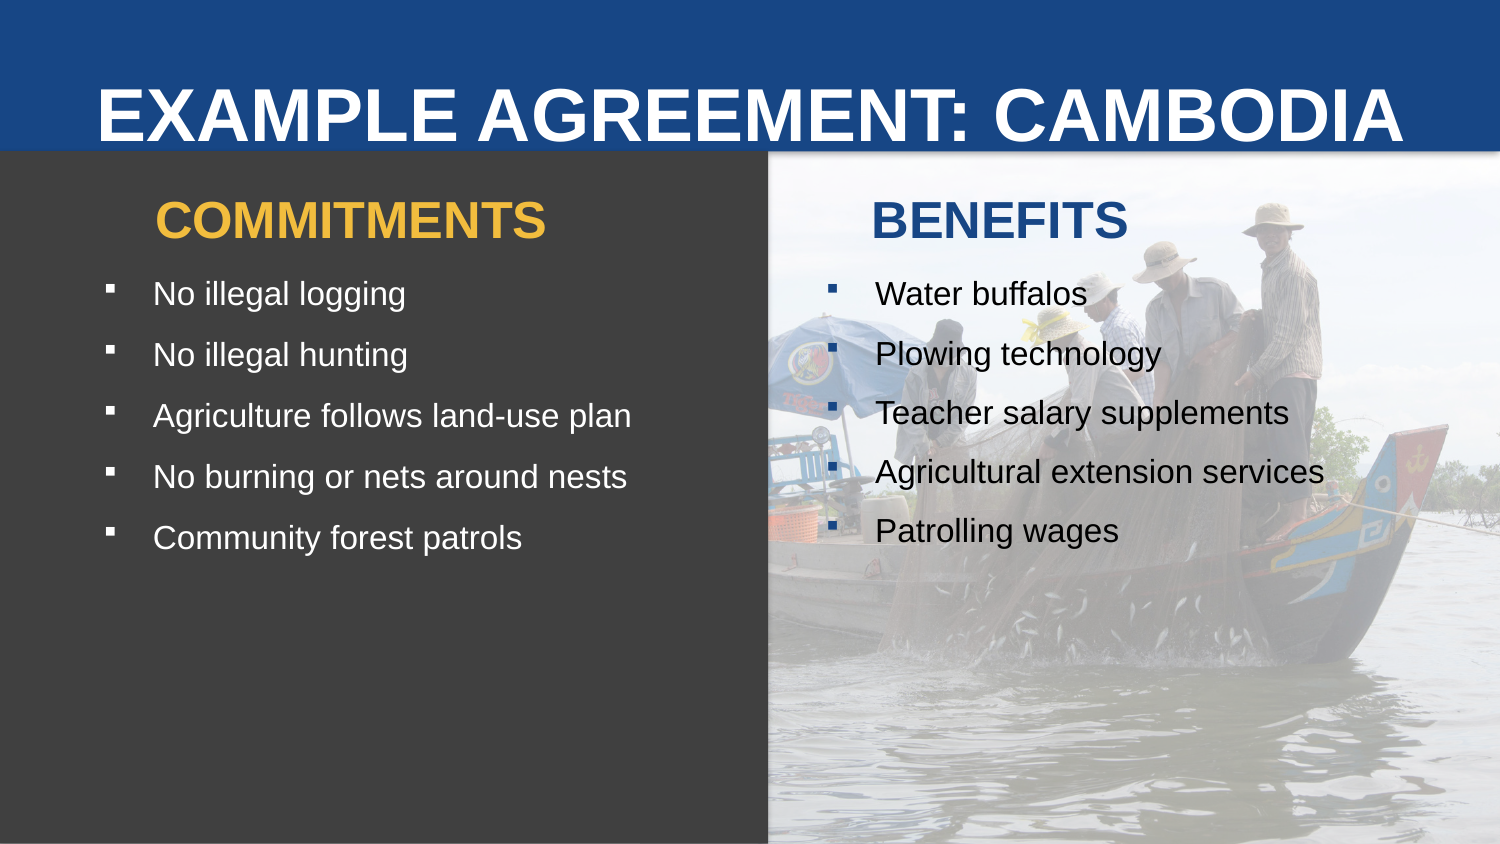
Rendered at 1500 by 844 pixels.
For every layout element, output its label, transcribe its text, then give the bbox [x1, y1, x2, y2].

text_box COMMITMENTS [140, 179, 635, 257]
text_box [0, 150, 635, 844]
text_box EXAMPLE AGREEMENT: CAMBODIA [87, 63, 1500, 149]
picture [640, 145, 1500, 844]
text_box No illegal logging No illegal hunting Agriculture follows land-use plan No burning or nets around nests Community forest patrols [80, 261, 635, 608]
text_box [0, 0, 1500, 149]
